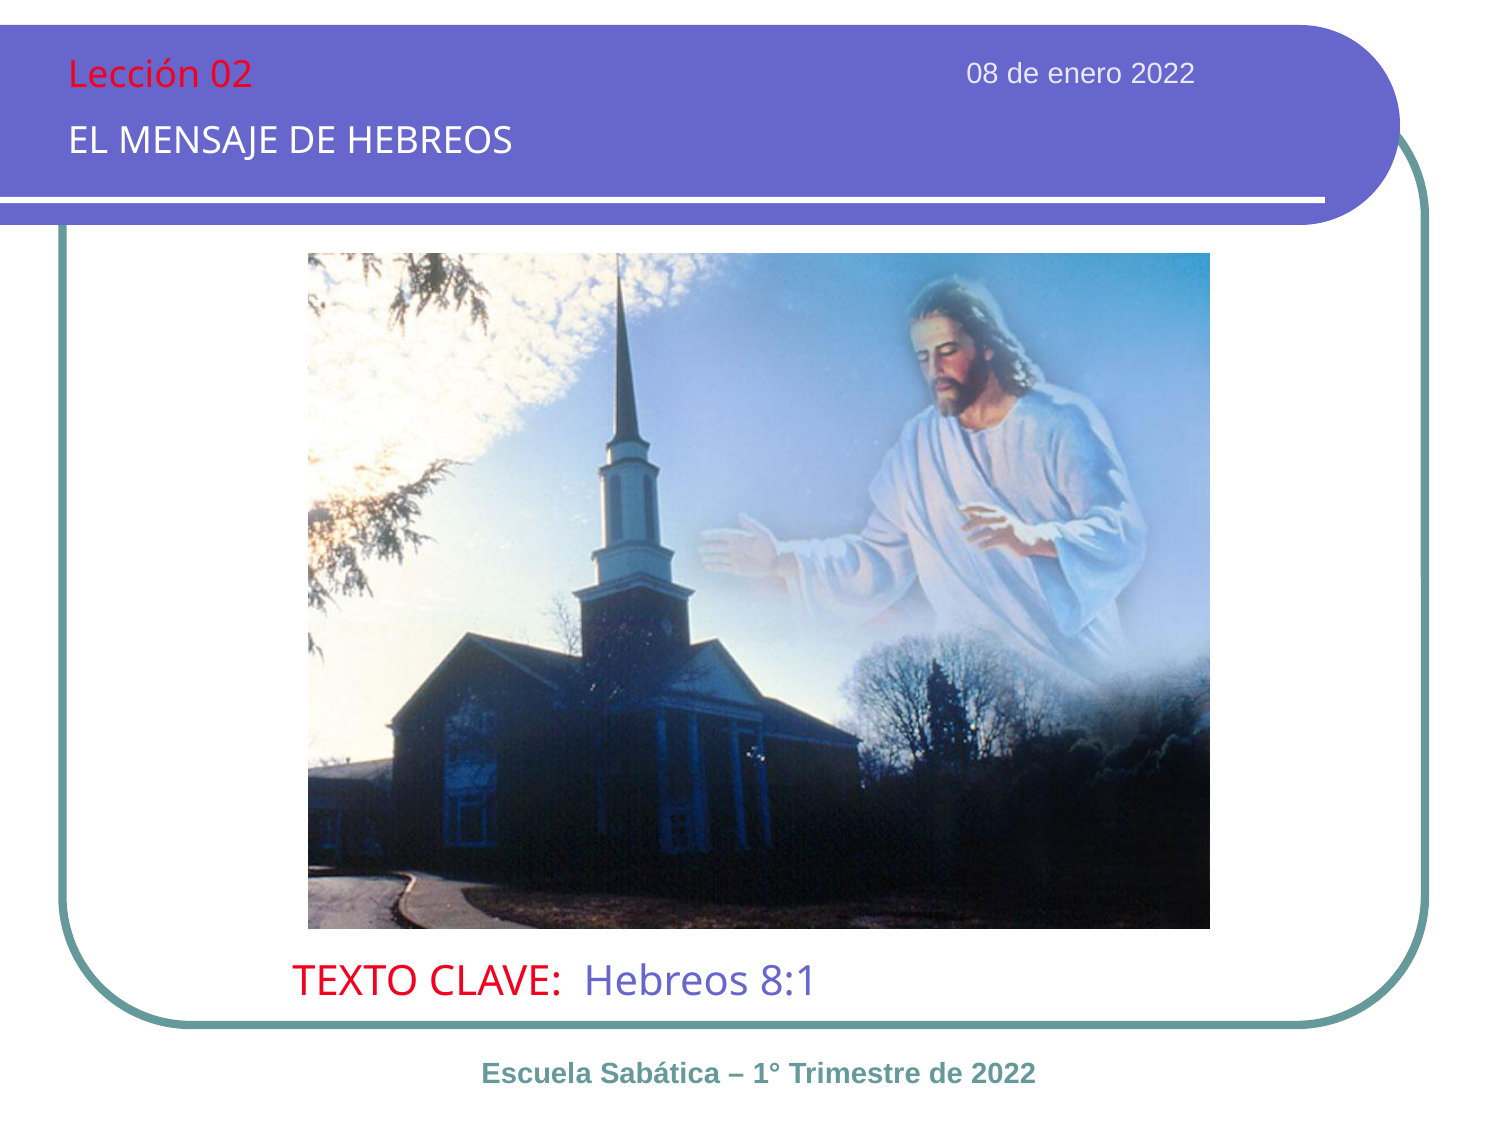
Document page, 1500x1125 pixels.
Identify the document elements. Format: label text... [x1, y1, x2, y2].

text_box Lección 02 [53, 42, 313, 103]
picture [308, 253, 1210, 930]
text_box Escuela Sabática – 1° Trimestre de 2022 [335, 1046, 1183, 1097]
text_box TEXTO CLAVE: Hebreos 8:1 [277, 946, 1211, 1012]
text_box 08 de enero 2022 [796, 46, 1211, 97]
text_box EL MENSAJE DE HEBREOS [53, 108, 1322, 169]
